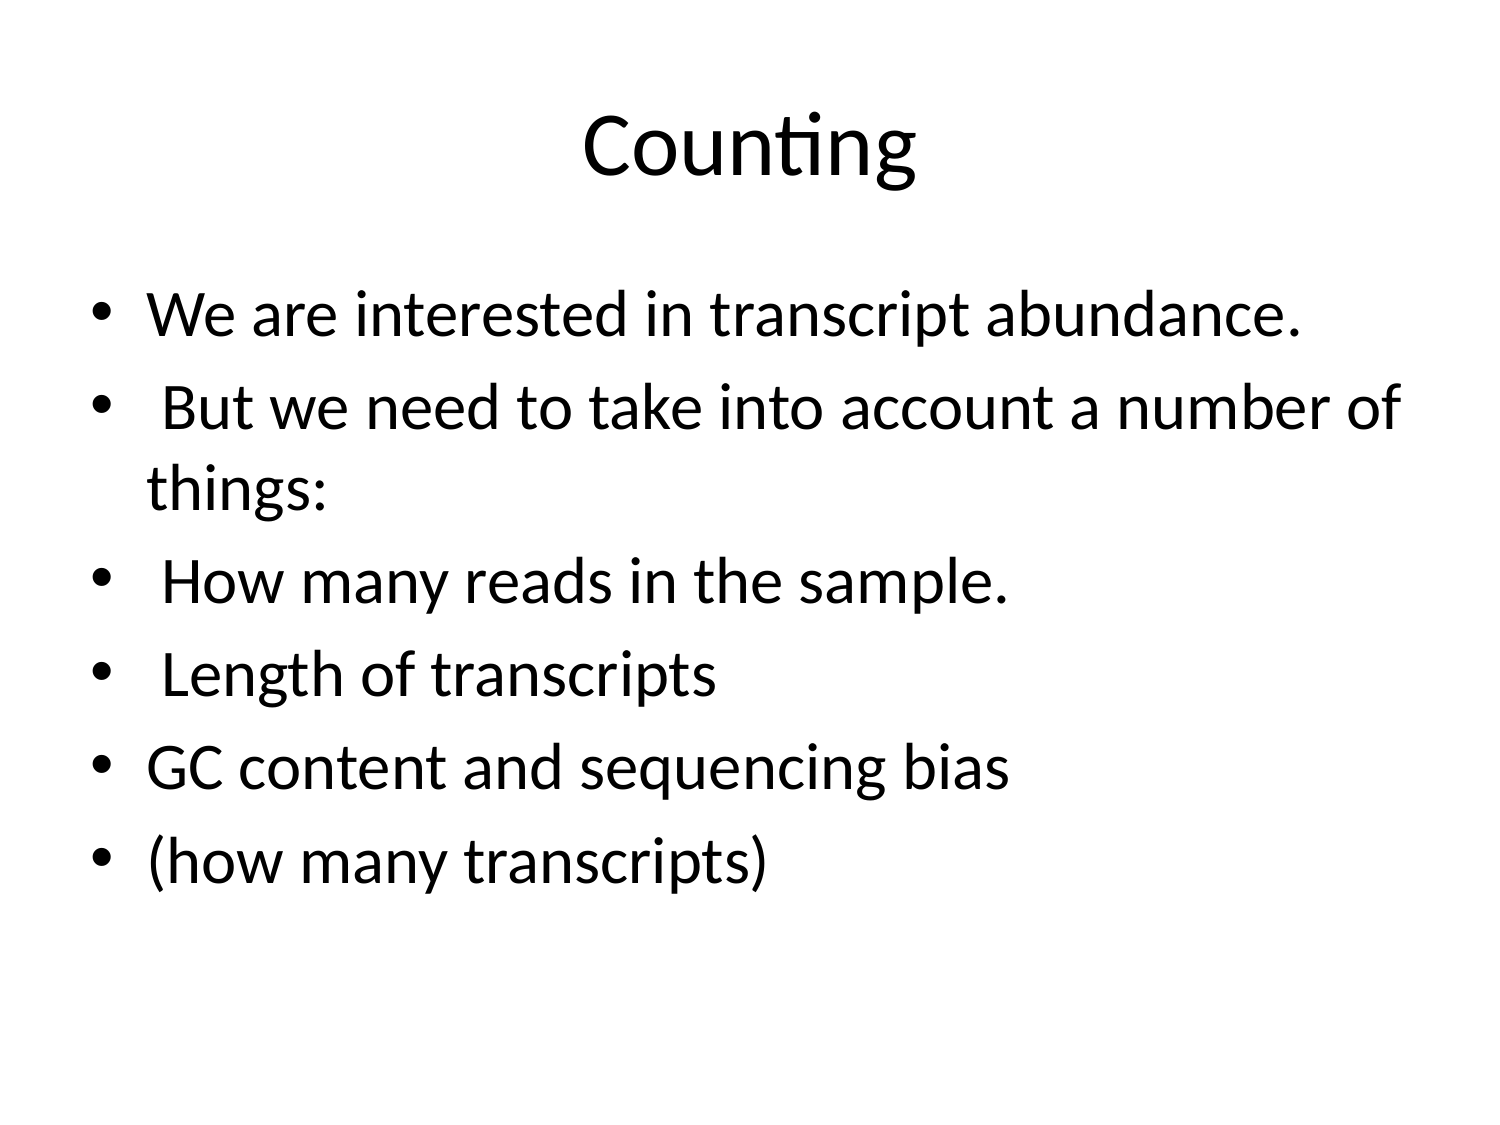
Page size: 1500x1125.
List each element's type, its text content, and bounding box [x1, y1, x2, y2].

title Counting [75, 45, 1425, 233]
list We are interested in transcript abundance. But we need to take into account a number of things: How many reads in the sample. Length of transcripts GC content and sequencing bias (how many transcripts) [75, 262, 1425, 1005]
